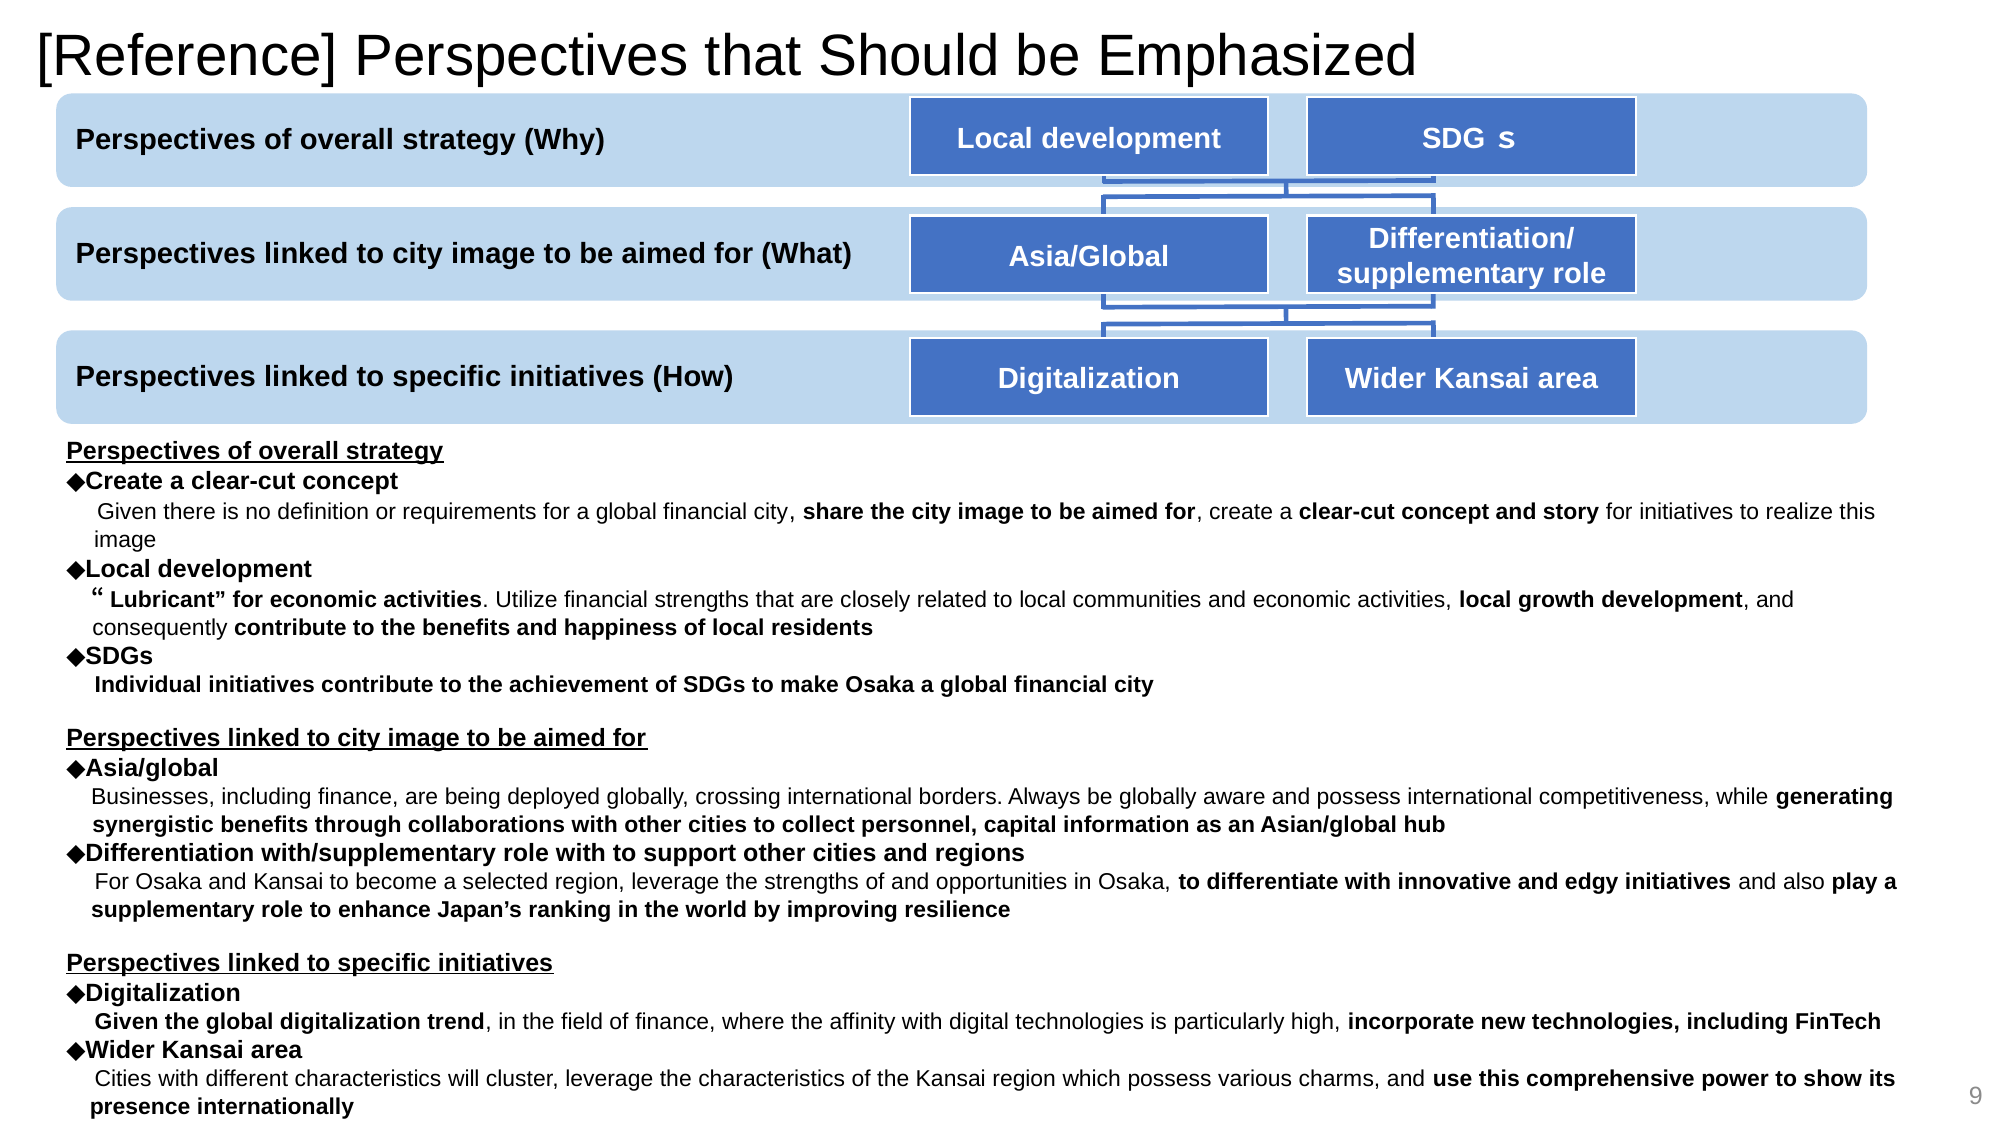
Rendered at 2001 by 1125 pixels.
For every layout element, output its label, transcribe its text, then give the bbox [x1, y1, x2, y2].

text_box Wider Kansai area [1306, 337, 1637, 417]
text_box Perspectives of overall strategy ◆Create a clear-cut concept Given there is no definition or requirements for a global financial city, share the city image to be aimed for, create a clear-cut concept and story for initiatives to realize this image ◆Local development “Lubricant” for economic activities. Utilize financial strengths that are closely related to local communities and economic activities, local growth development, and consequently contribute to the benefits and happiness of local residents ◆SDGs Individual initiatives contribute to the achievement of SDGs to make Osaka a global financial city Perspectives linked to city image to be aimed for ◆Asia/global Businesses, including finance, are being deployed globally, crossing international borders. Always be globally aware and possess international competitiveness, while generating synergistic benefits through collaborations with other cities to collect personnel, capital information as an Asian/global hub ◆Differentiation with/supplementary role with to support other cities and regions For Osaka and Kansai to become a selected region, leverage the strengths of and opportunities in Osaka, to differentiate with innovative and edgy initiatives and also play a supplementary role to enhance Japan’s ranking in the world by improving resilience Perspectives linked to specific initiatives ◆Digitalization Given the global digitalization trend, in the field of finance, where the affinity with digital technologies is particularly high, incorporate new technologies, including FinTech ◆Wider Kansai area Cities with different characteristics will cluster, leverage the characteristics of the Kansai region which possess various charms, and use this comprehensive power to show its presence internationally [51, 427, 1950, 1125]
text_box Perspectives of overall strategy (Why) [55, 92, 1869, 189]
text_box Perspectives linked to city image to be aimed for (What) [1106, 206, 1431, 302]
text_box Local development [909, 96, 1269, 176]
slide_number 9 [1950, 1064, 1998, 1125]
text_box Asia/Global [909, 214, 1269, 294]
text_box Perspectives linked to city image to be aimed for (What) [55, 206, 1101, 302]
text_box Digitalization [909, 337, 1269, 417]
text_box SDGｓ [1306, 96, 1637, 176]
text_box Perspectives linked to city image to be aimed for (What) [1436, 206, 1869, 302]
text_box Perspectives linked to specific initiatives (How) [55, 329, 1869, 425]
text_box [Reference] Perspectives that Should be Emphasized [21, 17, 1747, 76]
text_box Differentiation/ supplementary role [1306, 214, 1637, 294]
